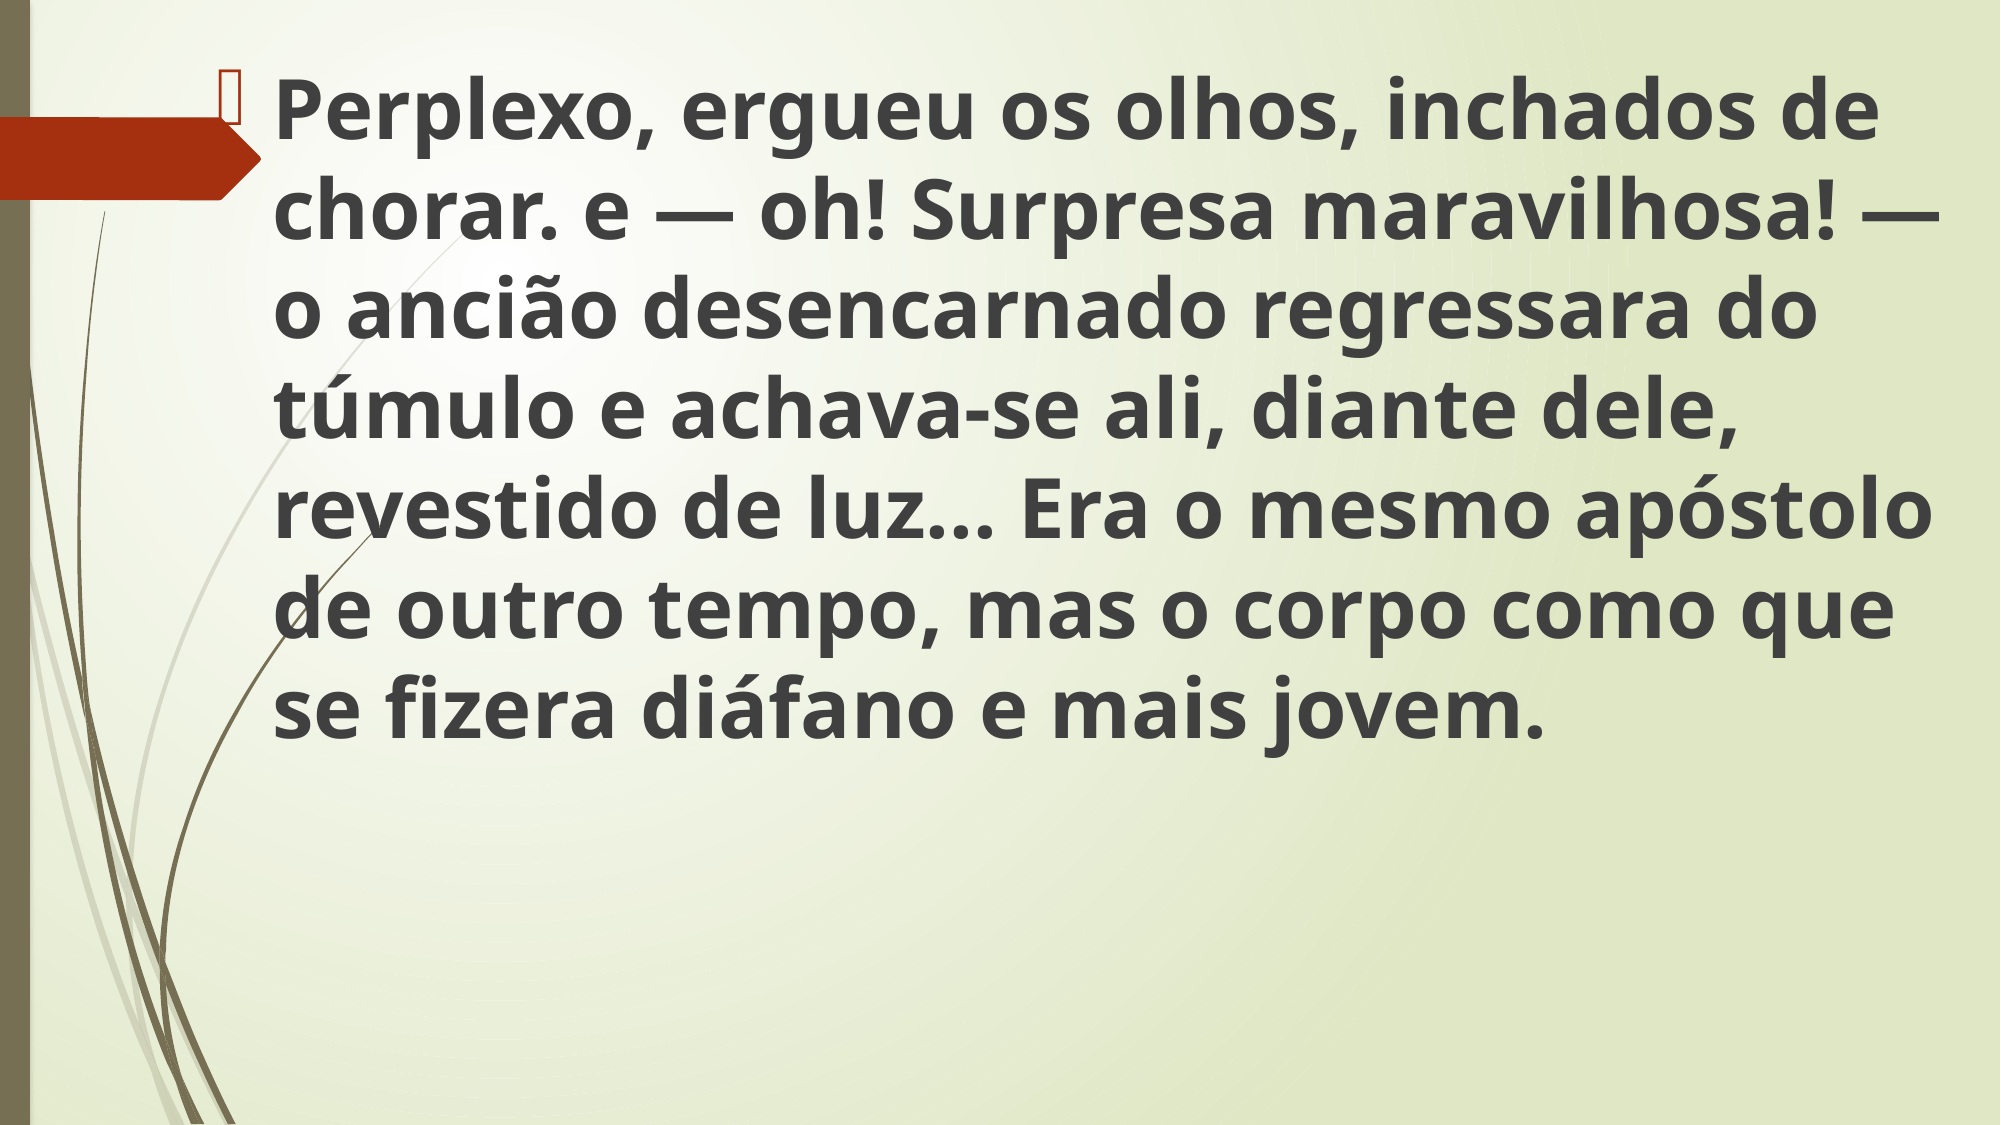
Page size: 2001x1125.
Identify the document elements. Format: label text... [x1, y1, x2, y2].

list Perplexo, ergueu os olhos, inchados de chorar. e — oh! Surpresa maravilhosa! — o ancião desencarnado regressara do túmulo e achava-se ali, diante dele, revestido de luz... Era o mesmo apóstolo de outro tempo, mas o corpo como que se fizera diáfano e mais jovem. [201, 0, 2000, 1125]
